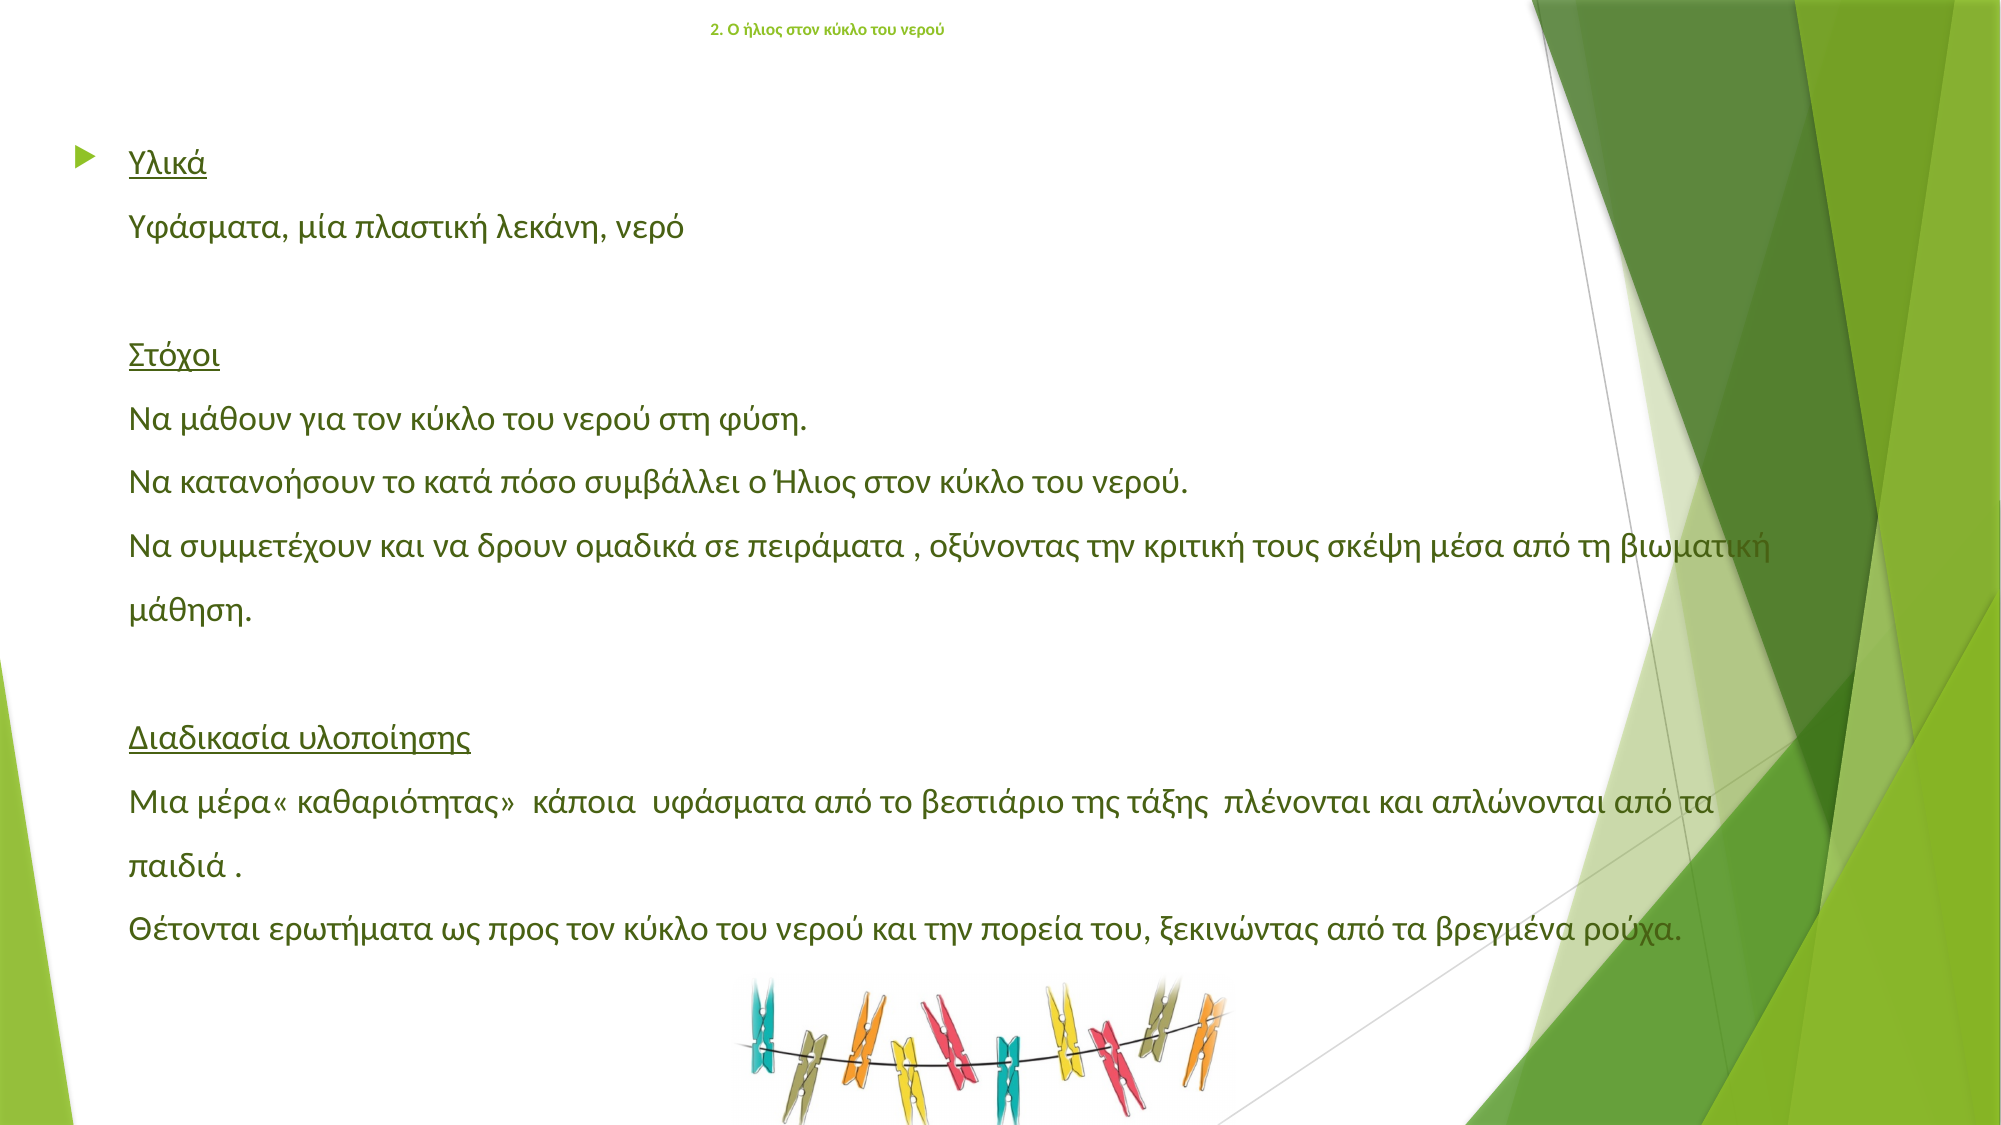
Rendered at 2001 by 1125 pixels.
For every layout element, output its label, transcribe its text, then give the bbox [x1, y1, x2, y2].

list Υλικά Υφάσματα, μία πλαστική λεκάνη, νερό Στόχοι Να μάθουν για τον κύκλο του νερού στη φύση. Να κατανοήσουν το κατά πόσο συμβάλλει ο Ήλιος στον κύκλο του νερού. Να συμμετέχουν και να δρουν ομαδικά σε πειράματα , οξύνοντας την κριτική τους σκέψη μέσα από τη βιωματική μάθηση. Διαδικασία υλοποίησης Μια μέρα« καθαριότητας» κάποια υφάσματα από το βεστιάριο της τάξης πλένονται και απλώνονται από τα παιδιά . Θέτονται ερωτήματα ως προς τον κύκλο του νερού και την πορεία του, ξεκινώντας από τα βρεγμένα ρούχα. [57, 110, 1831, 1125]
picture [730, 971, 1241, 1125]
title 2. Ο ήλιος στον κύκλο του νερού [114, 0, 1542, 110]
